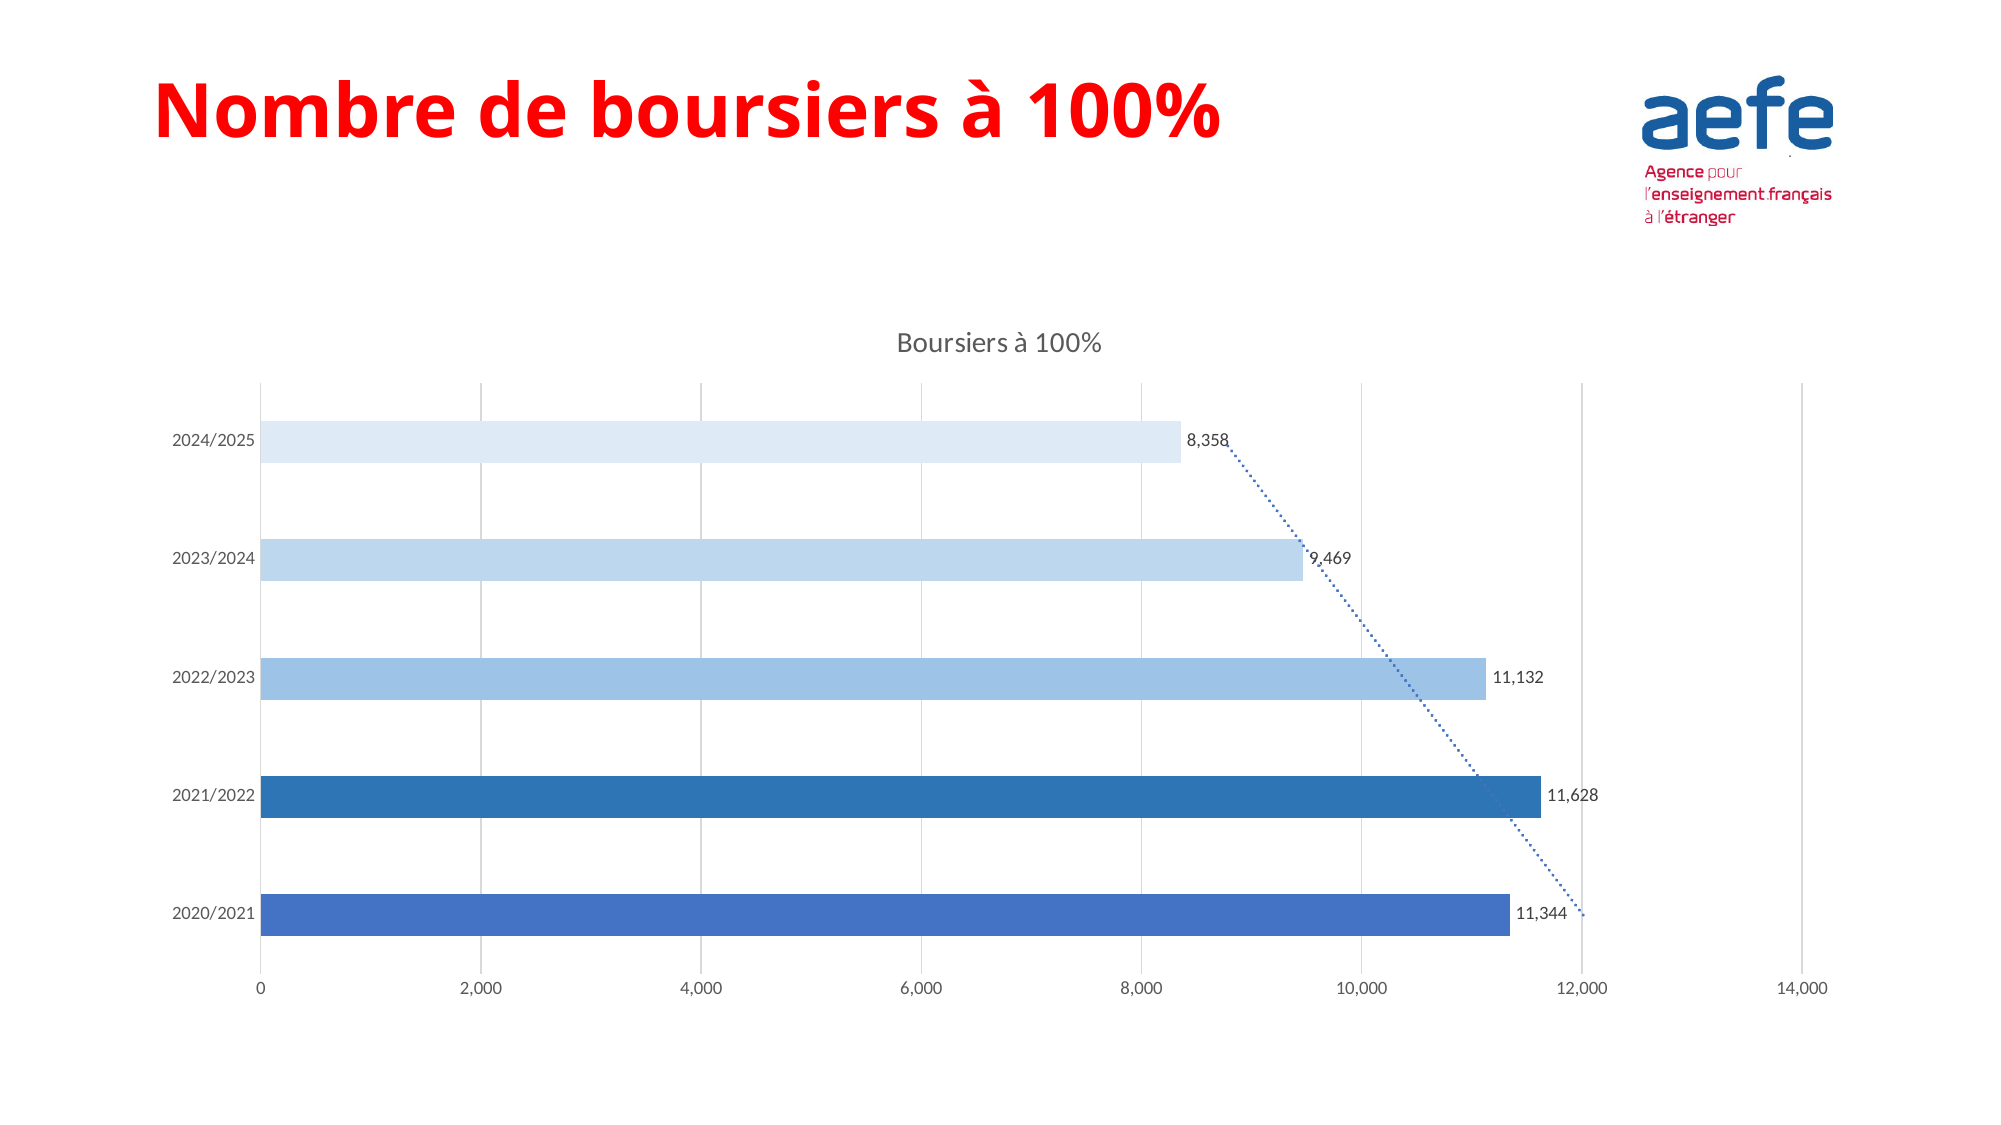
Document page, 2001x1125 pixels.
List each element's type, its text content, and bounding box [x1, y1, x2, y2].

title Nombre de boursiers à 100% [137, 59, 1863, 278]
picture [1642, 75, 1833, 226]
chart [137, 299, 1863, 1014]
